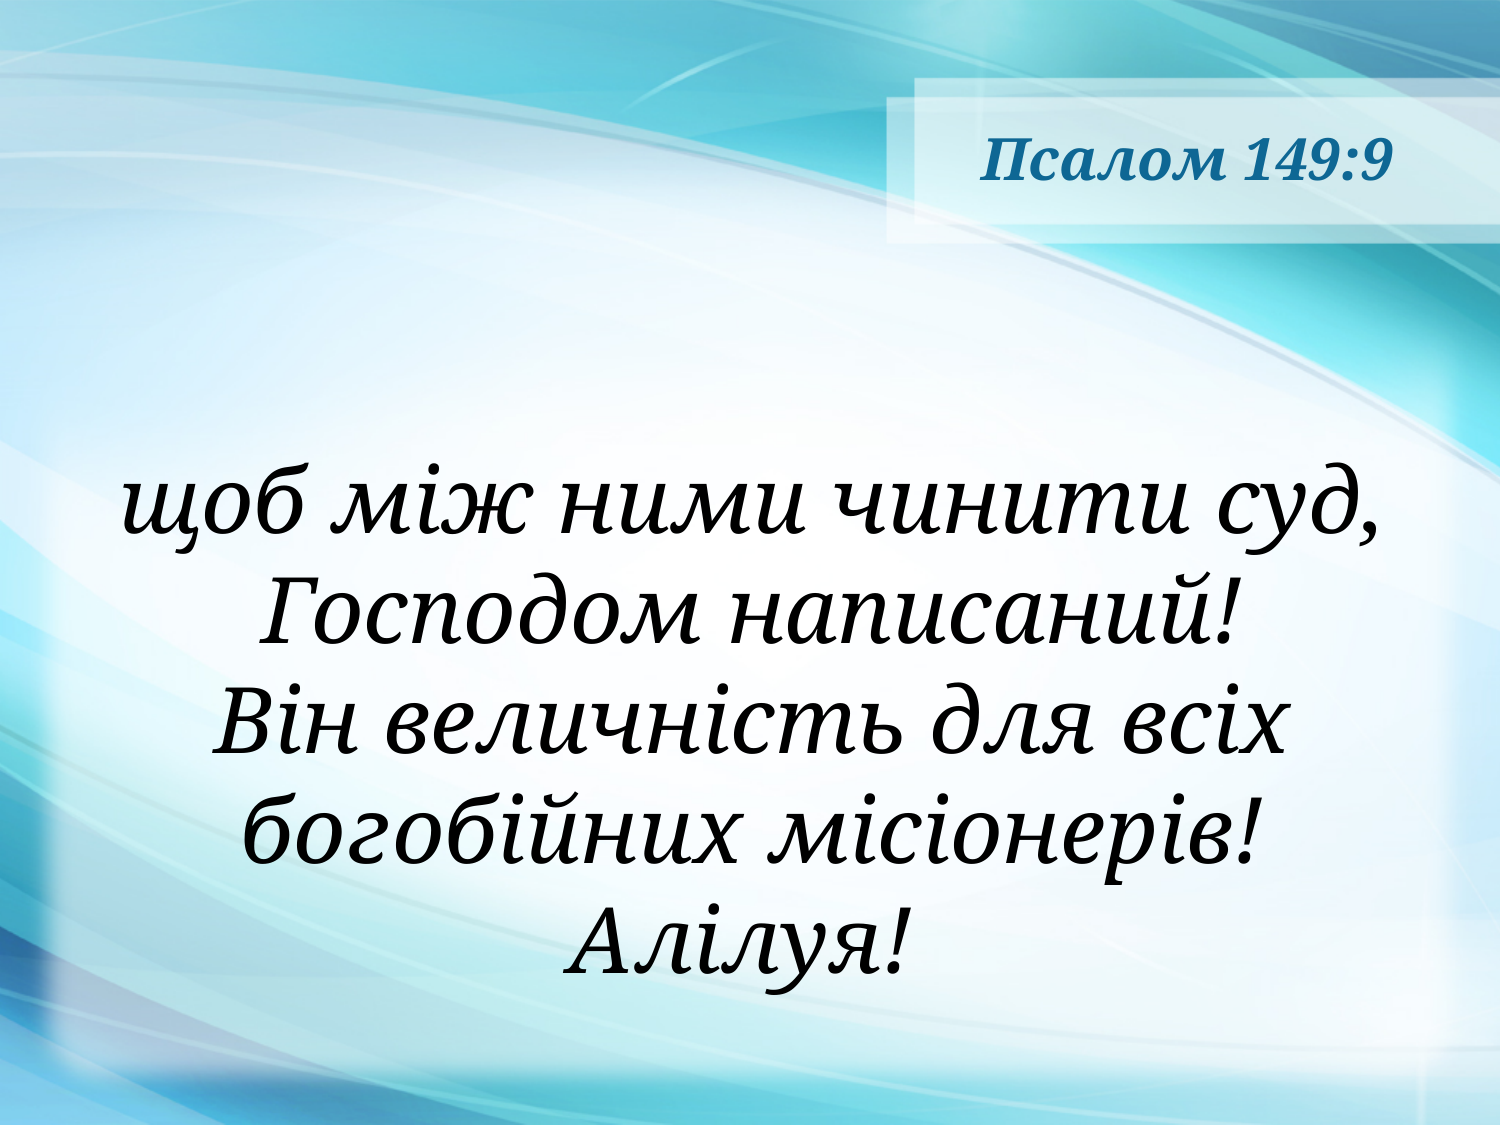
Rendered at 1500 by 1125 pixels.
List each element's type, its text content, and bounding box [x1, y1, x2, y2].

text_box щоб між ними чинити суд, Господом написаний! Він величність для всіх богобійних місіонерів! Алілуя! [94, 338, 1412, 1000]
picture [0, 0, 1500, 1125]
title Псалом 149:9 [938, 113, 1437, 200]
